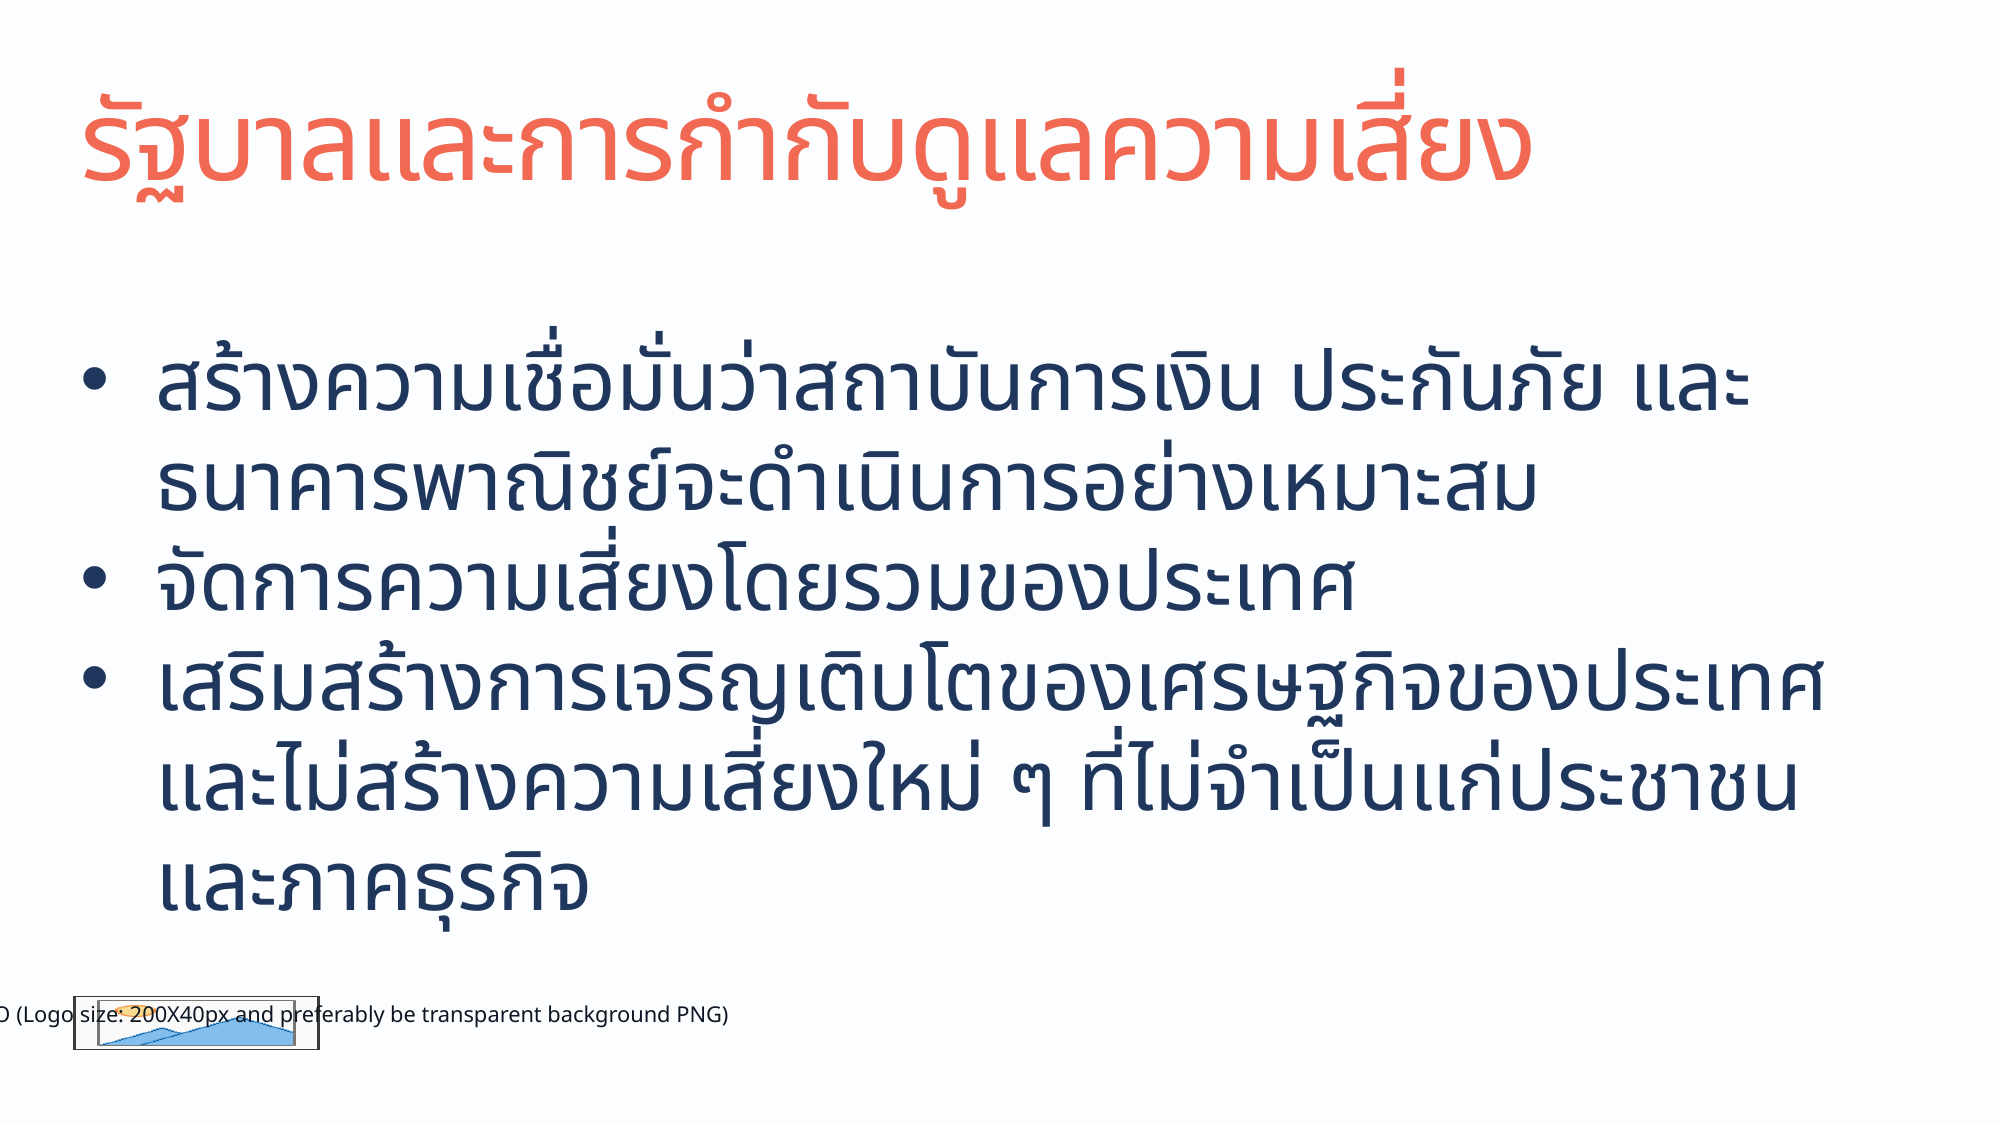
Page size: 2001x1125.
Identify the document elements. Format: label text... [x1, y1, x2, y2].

text_box สร้างความเชื่อมั่นว่าสถาบันการเงิน ประกันภัย และธนาคารพาณิชย์จะดำเนินการอย่างเหมาะสม จัดการความเสี่ยงโดยรวมของประเทศ เสริมสร้างการเจริญเติบโตของเศรษฐกิจของประเทศและไม่สร้างความเสี่ยงใหม่ ๆ ที่ไม่จำเป็นแก่ประชาชนและภาคธุรกิจ [65, 319, 1921, 935]
title รัฐบาลและการกำกับดูแลความเสี่ยง [65, 81, 1941, 212]
picture [65, 993, 330, 1052]
